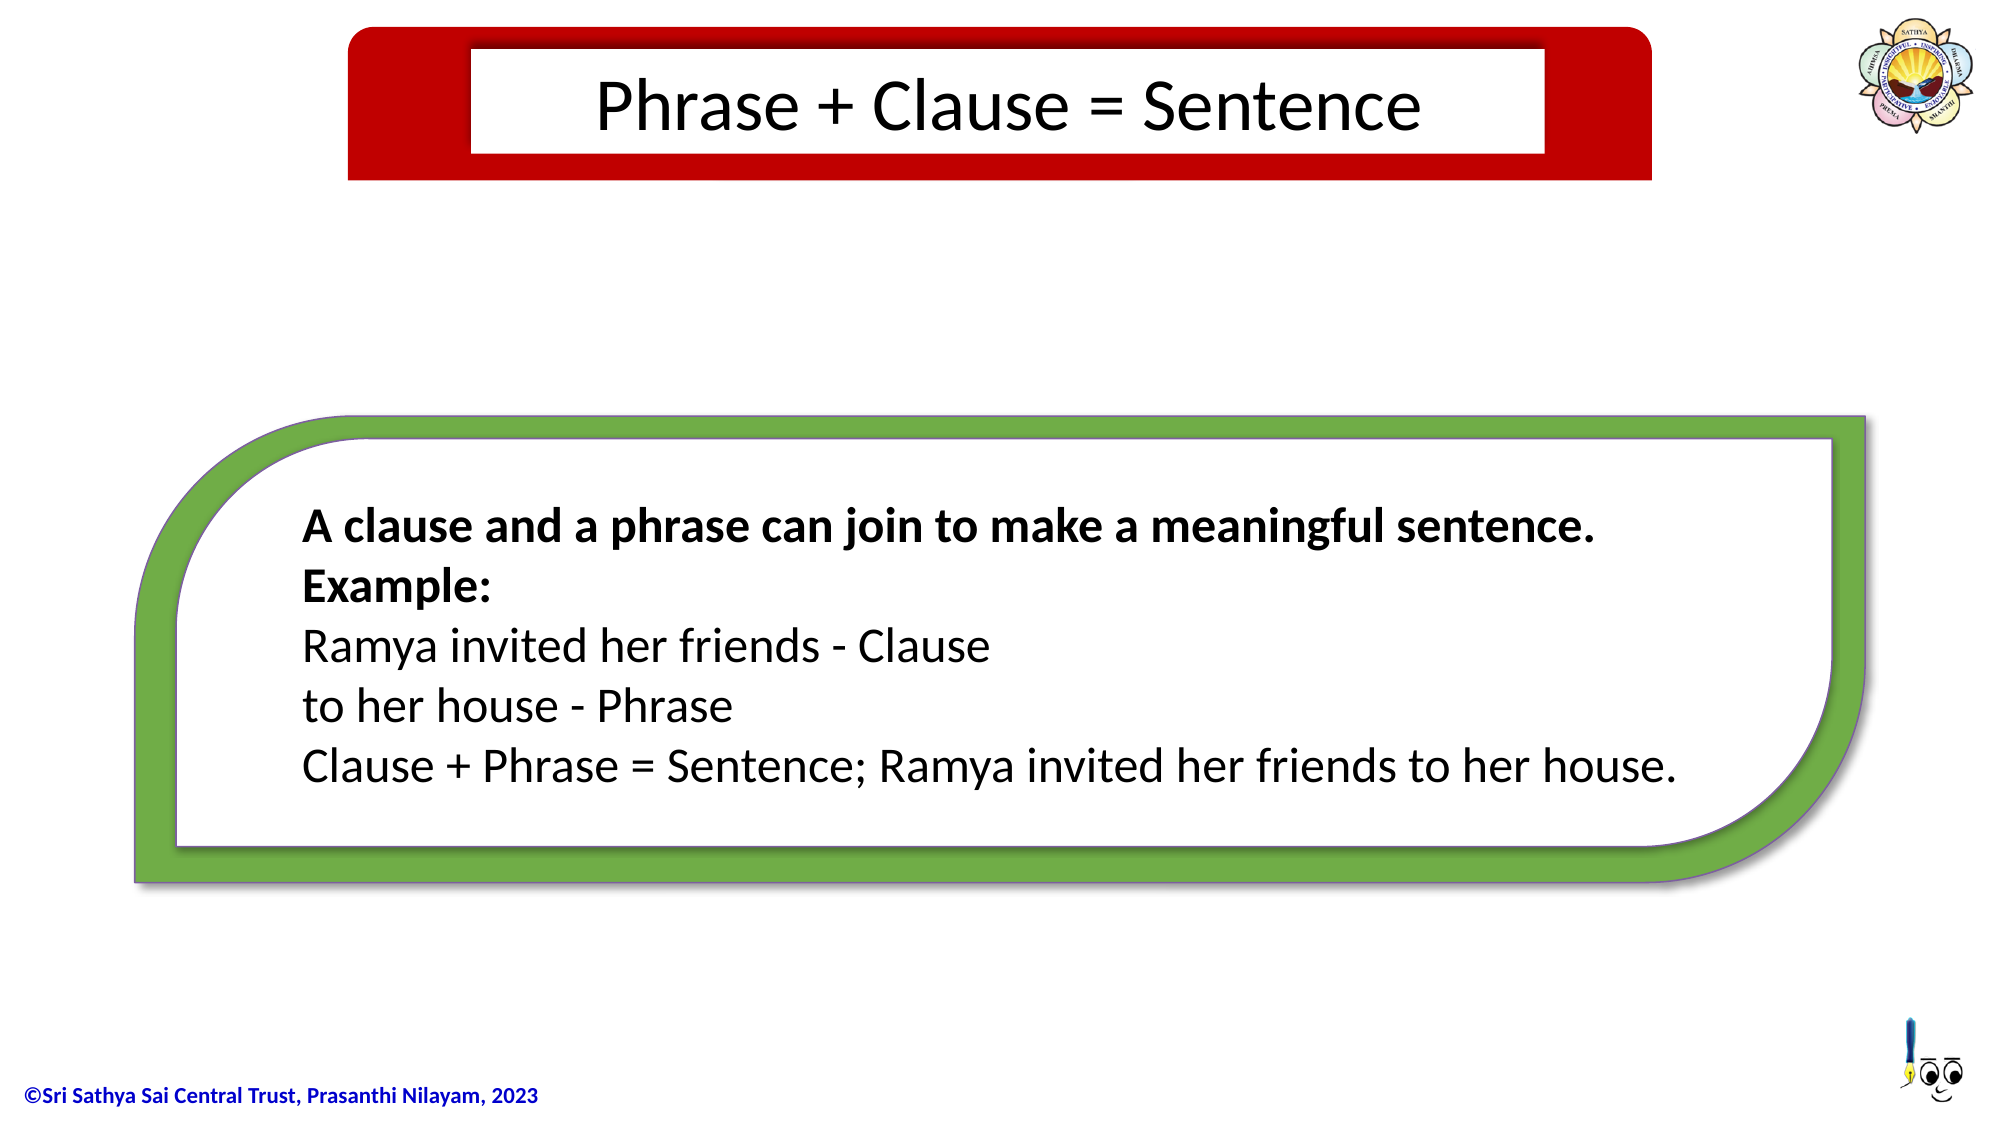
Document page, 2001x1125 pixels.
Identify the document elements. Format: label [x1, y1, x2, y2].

text_box [347, 26, 1652, 181]
picture [1854, 15, 1976, 134]
text_box [134, 416, 1866, 883]
picture [1855, 994, 1974, 1113]
